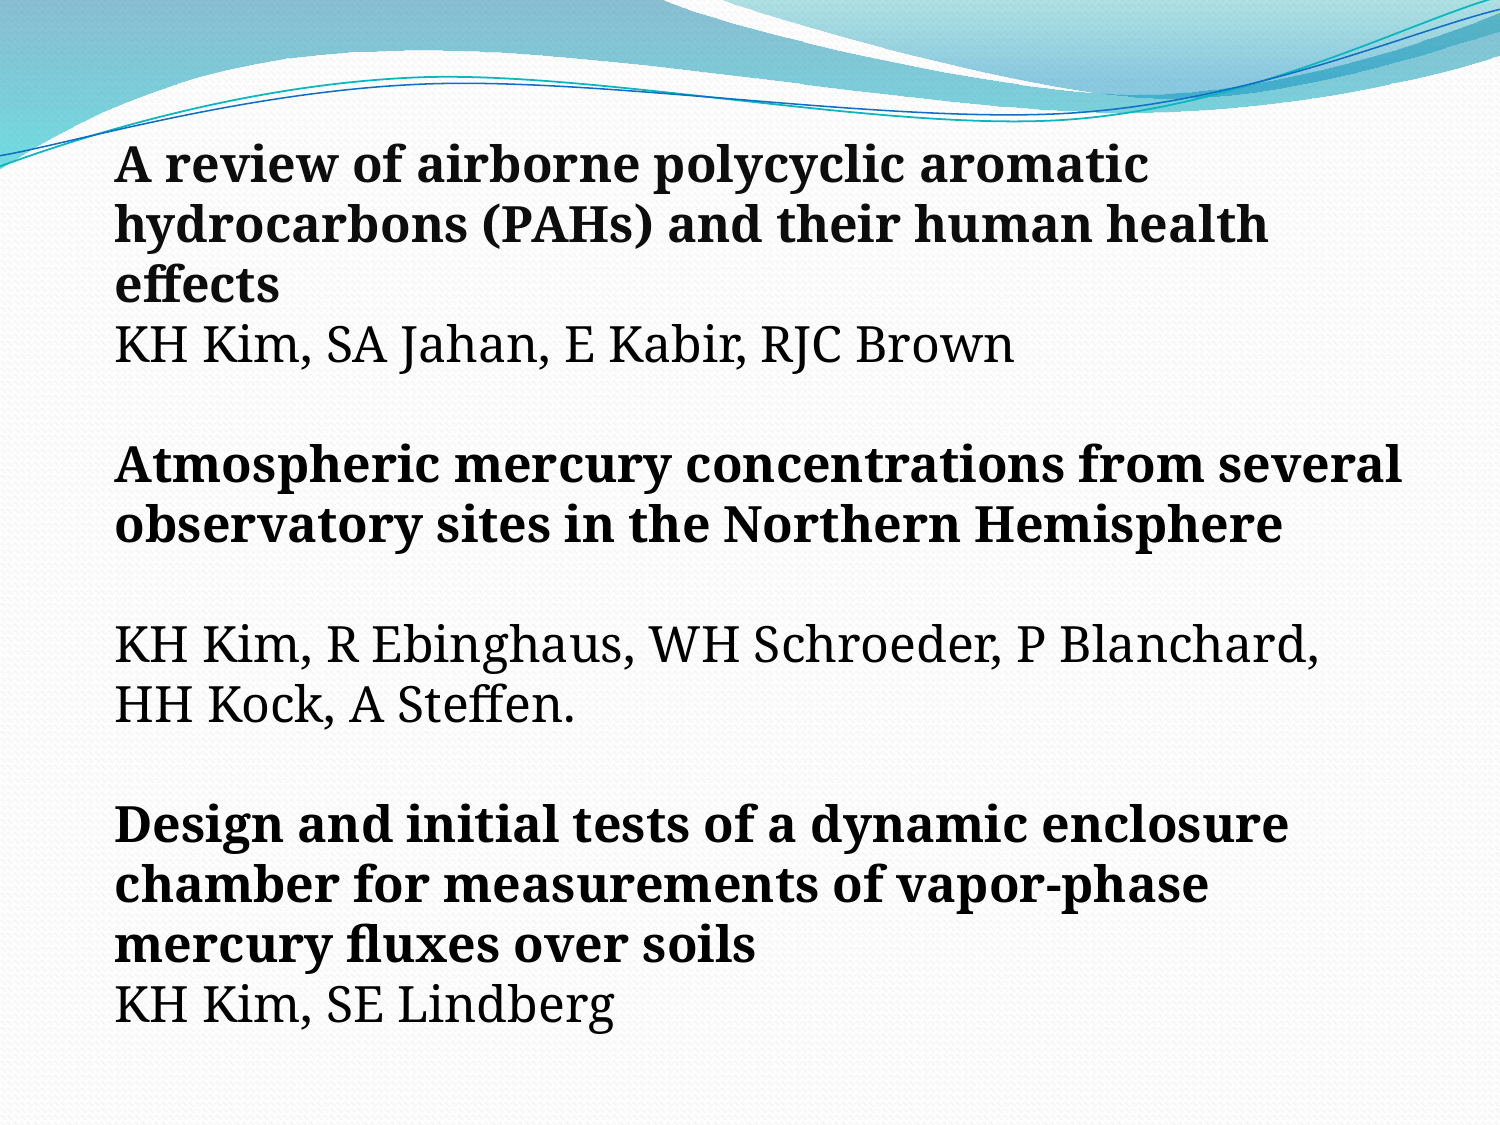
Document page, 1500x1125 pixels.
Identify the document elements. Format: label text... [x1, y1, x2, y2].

text_box A review of airborne polycyclic aromatic hydrocarbons (PAHs) and their human health effects KH Kim, SA Jahan, E Kabir, RJC Brown Atmospheric mercury concentrations from several observatory sites in the Northern Hemisphere KH Kim, R Ebinghaus, WH Schroeder, P Blanchard, HH Kock, A Steffen. Design and initial tests of a dynamic enclosure chamber for measurements of vapor-phase mercury fluxes over soils KH Kim, SE Lindberg [99, 124, 1425, 1040]
